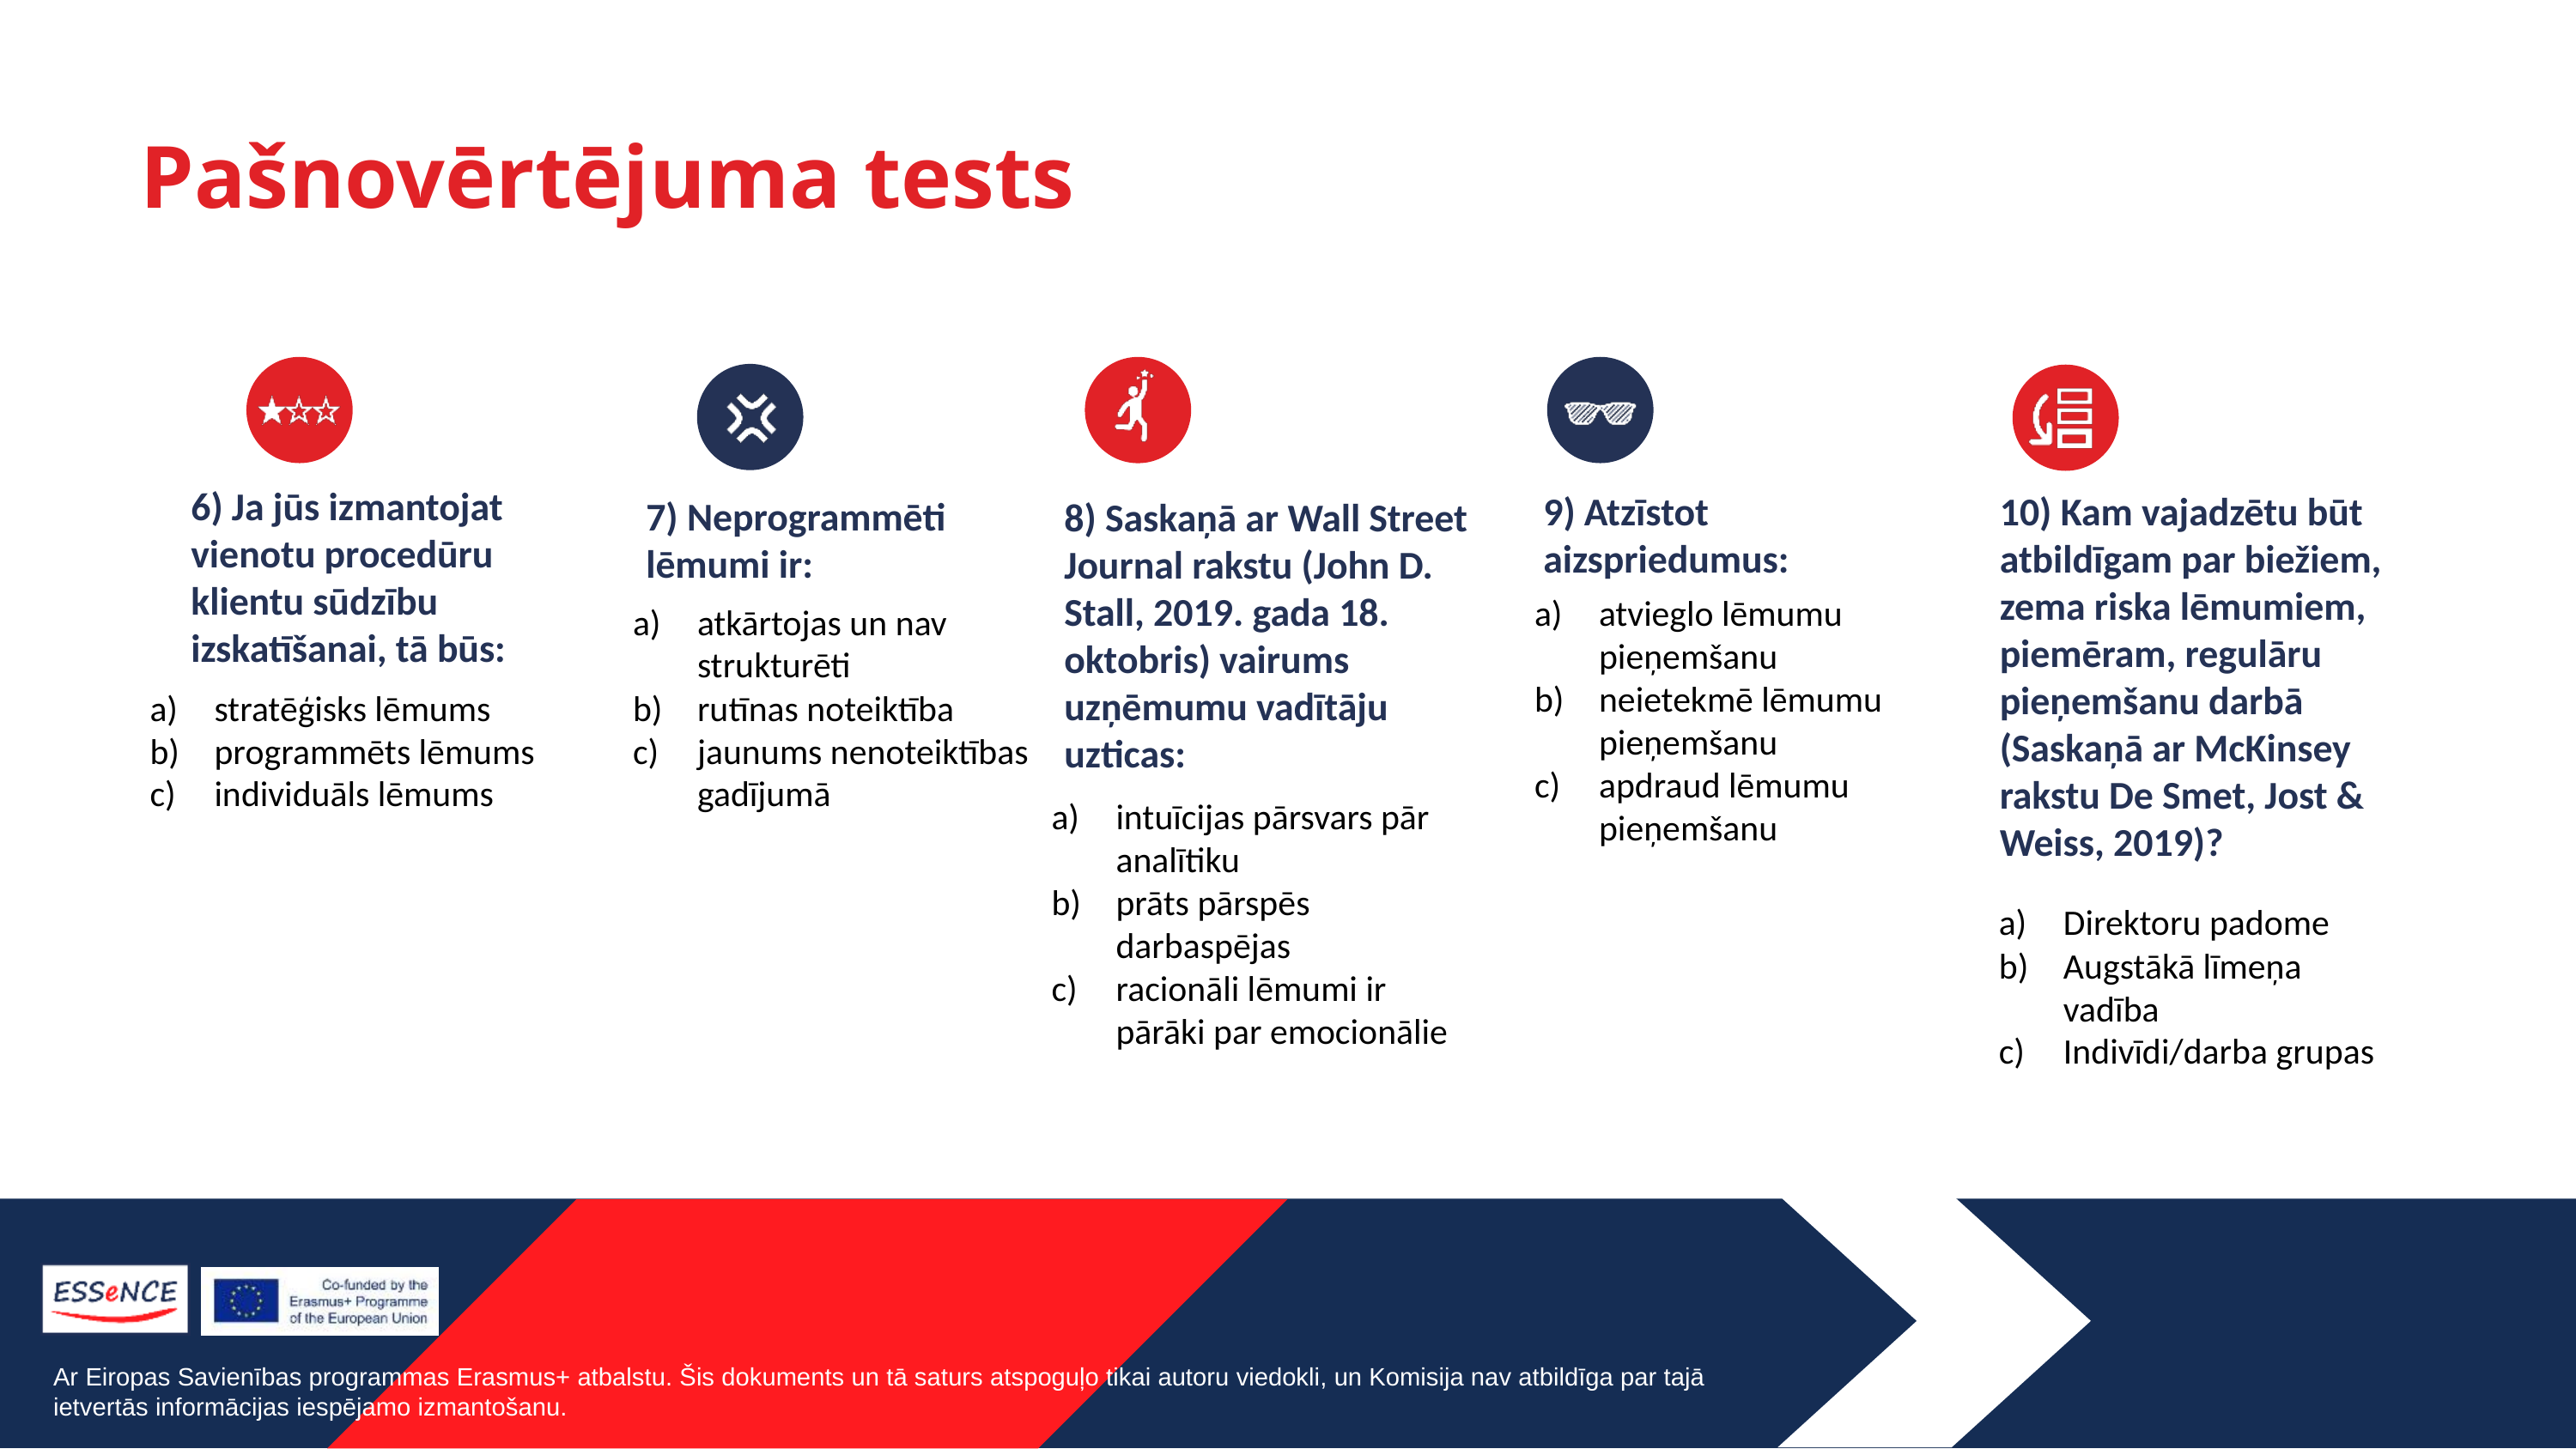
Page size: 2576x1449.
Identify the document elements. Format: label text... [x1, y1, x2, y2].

text_box [246, 385, 252, 435]
text_box 6) Ja jūs izmantojat vienotu procedūru klientu sūdzību izskatīšanai, tā būs: [178, 475, 610, 509]
text_box [2032, 364, 2099, 376]
text_box [1560, 356, 1654, 444]
text_box Pašnovērtējuma tests [140, 120, 1222, 226]
picture [257, 367, 342, 452]
text_box [279, 459, 320, 464]
text_box [2012, 400, 2015, 435]
text_box [1103, 373, 1192, 464]
text_box 10) Kam vajadzētu būt atbildīgam par biežiem, zema riska lēmumiem, piemēram, regulāru pieņemšanu darbā (Saskaņā ar McKinsey rakstu De Smet, Jost & Weiss, 2019)? [1986, 480, 2434, 509]
text_box 8) Saskaņā ar Wall Street Journal rakstu (John D. Stall, 2019. gada 18. oktobris) vairums uzņēmumu vadītāju uzticas: [1051, 486, 1507, 524]
text_box stratēģisks lēmums programmēts lēmums individuāls lēmums [137, 678, 568, 796]
text_box [696, 363, 804, 453]
text_box Ar Eiropas Savienības programmas Erasmus+ atbalstu. Šis dokuments un tā saturs atspoguļo tikai autoru viedokli, un Komisija nav atbildīga par tajā ietvertās informācijas iespējamo izmantošanu. [40, 1355, 1812, 1428]
text_box 9) Atzīstot aizspriedumus: [1530, 480, 1923, 524]
text_box [345, 382, 353, 438]
text_box atkārtojas un nav strukturēti rutīnas noteiktība jaunums nenoteiktības gadījumā [620, 592, 1052, 710]
text_box [269, 356, 331, 367]
text_box [1107, 356, 1169, 367]
text_box Direktoru padome Augstākā līmeņa vadība Indivīdi/darba grupas [1985, 893, 2418, 1010]
text_box [720, 461, 781, 470]
picture [715, 383, 787, 454]
text_box intuīcijas pārsvars pār analītiku prāts pārspēs darbaspējas racionāli lēmumi ir pārāki par emocionālie [1038, 787, 1470, 905]
picture [2020, 377, 2102, 460]
text_box [1546, 379, 1557, 441]
picture [201, 1267, 439, 1336]
picture [1097, 367, 1175, 446]
picture [1561, 375, 1639, 452]
text_box [1583, 460, 1619, 464]
text_box [2044, 466, 2088, 471]
text_box 7) Neprogrammēti lēmumi ir: [633, 485, 1009, 529]
text_box [1084, 383, 1092, 438]
picture [39, 1263, 191, 1336]
text_box atvieglo lēmumu pieņemšanu neietekmē lēmumu pieņemšanu apdraud lēmumu pieņemšanu [1522, 583, 1953, 700]
text_box [2105, 381, 2119, 453]
